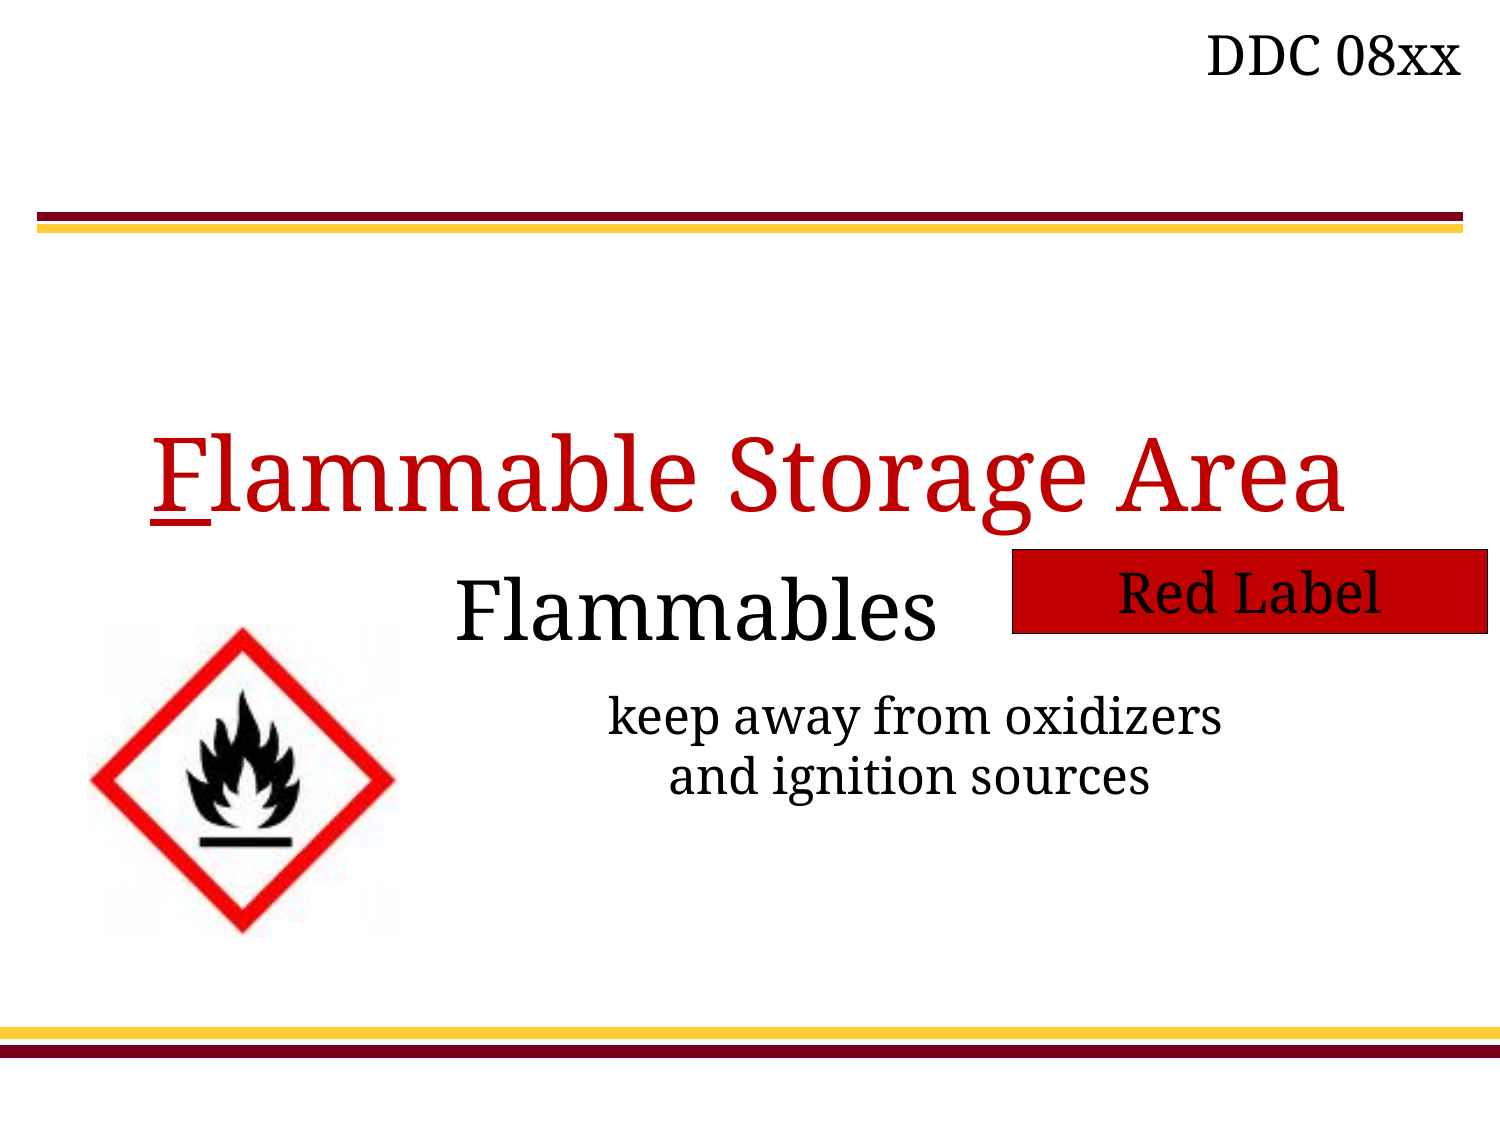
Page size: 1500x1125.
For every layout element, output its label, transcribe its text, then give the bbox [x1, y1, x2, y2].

picture [87, 624, 401, 938]
picture [0, 1045, 1500, 1058]
subtitle Flammables [401, 549, 1015, 688]
picture [37, 212, 1463, 221]
text_box keep away from oxidizers and ignition sources [578, 676, 1241, 815]
title Flammable Storage Area [112, 349, 1388, 591]
text_box Red Label [1012, 549, 1488, 634]
text_box DDC 08xx [1178, 12, 1491, 96]
picture [37, 224, 1463, 233]
picture [0, 1027, 1500, 1039]
